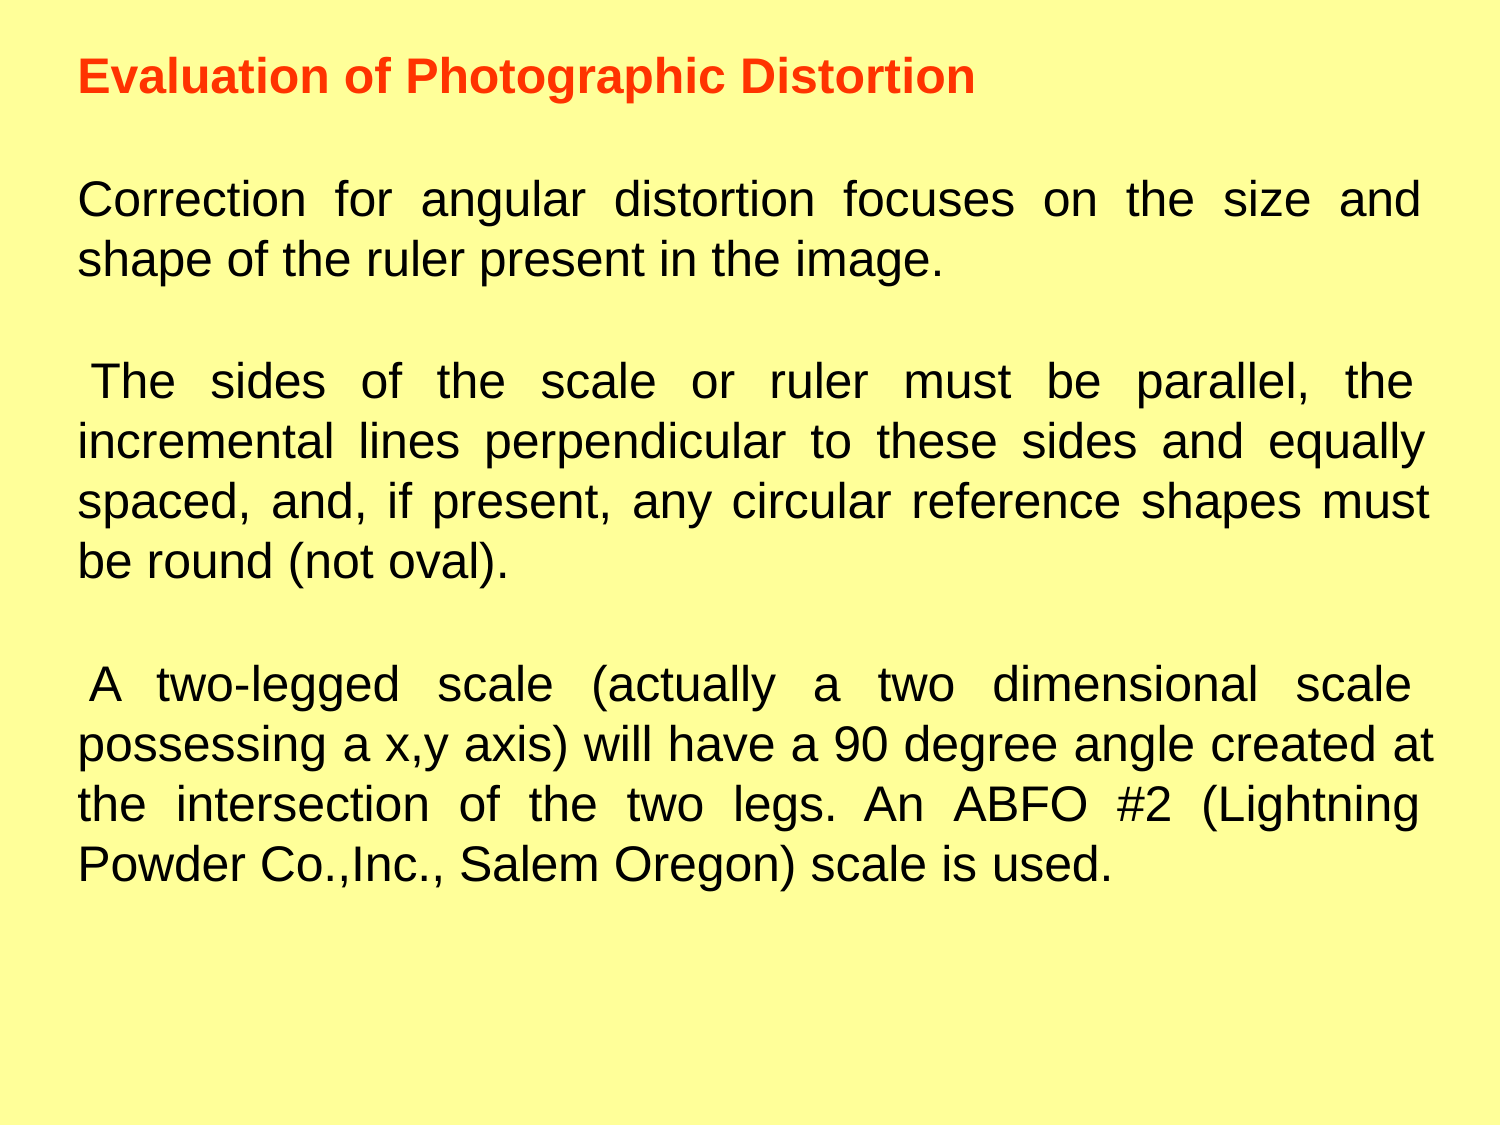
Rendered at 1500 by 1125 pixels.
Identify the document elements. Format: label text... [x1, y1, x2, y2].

text_box Evaluation of Photographic Distortion Correction for angular distortion focuses on the size and shape of the ruler present in the image. The sides of the scale or ruler must be parallel, the incremental lines perpendicular to these sides and equally spaced, and, if present, any circular reference shapes must be round (not oval). A two-legged scale (actually a two dimensional scale possessing a x,y axis) will have a 90 degree angle created at the intersection of the two legs. An ABFO #2 (Lightning Powder Co.,Inc., Salem Oregon) scale is used. [75, 41, 1450, 892]
